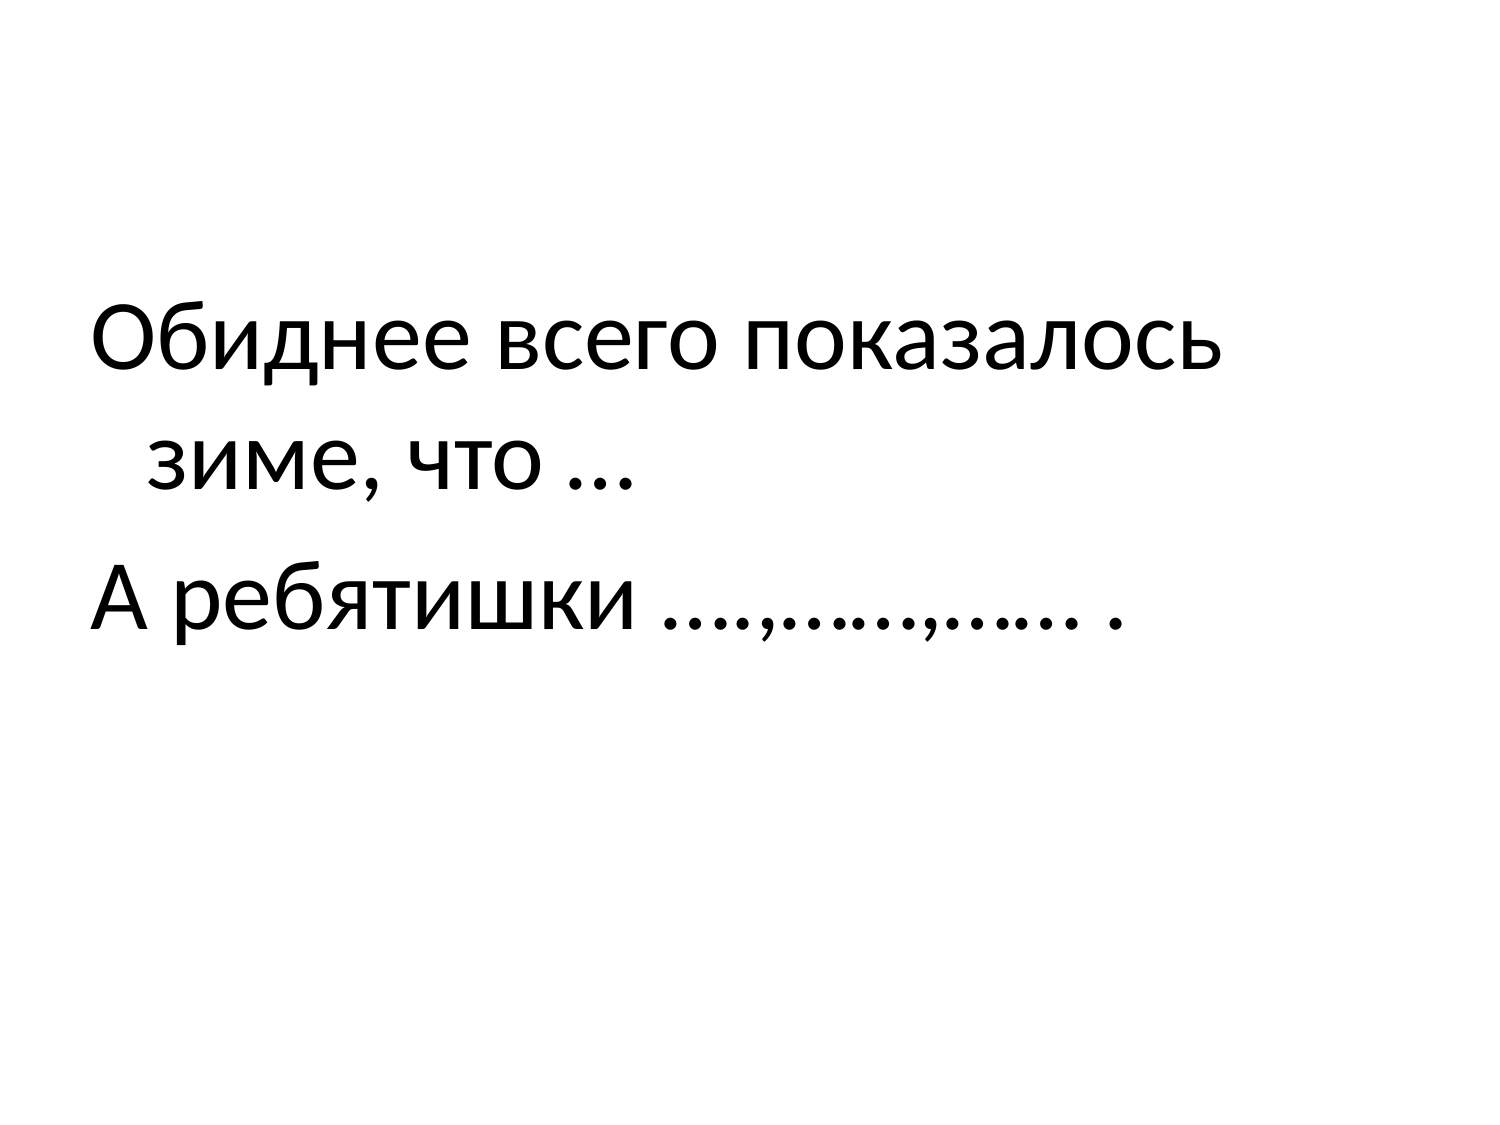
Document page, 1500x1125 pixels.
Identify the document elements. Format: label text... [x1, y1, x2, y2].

list Обиднее всего показалось зиме, что … А ребятишки ….,……,…… . [75, 262, 1425, 1005]
